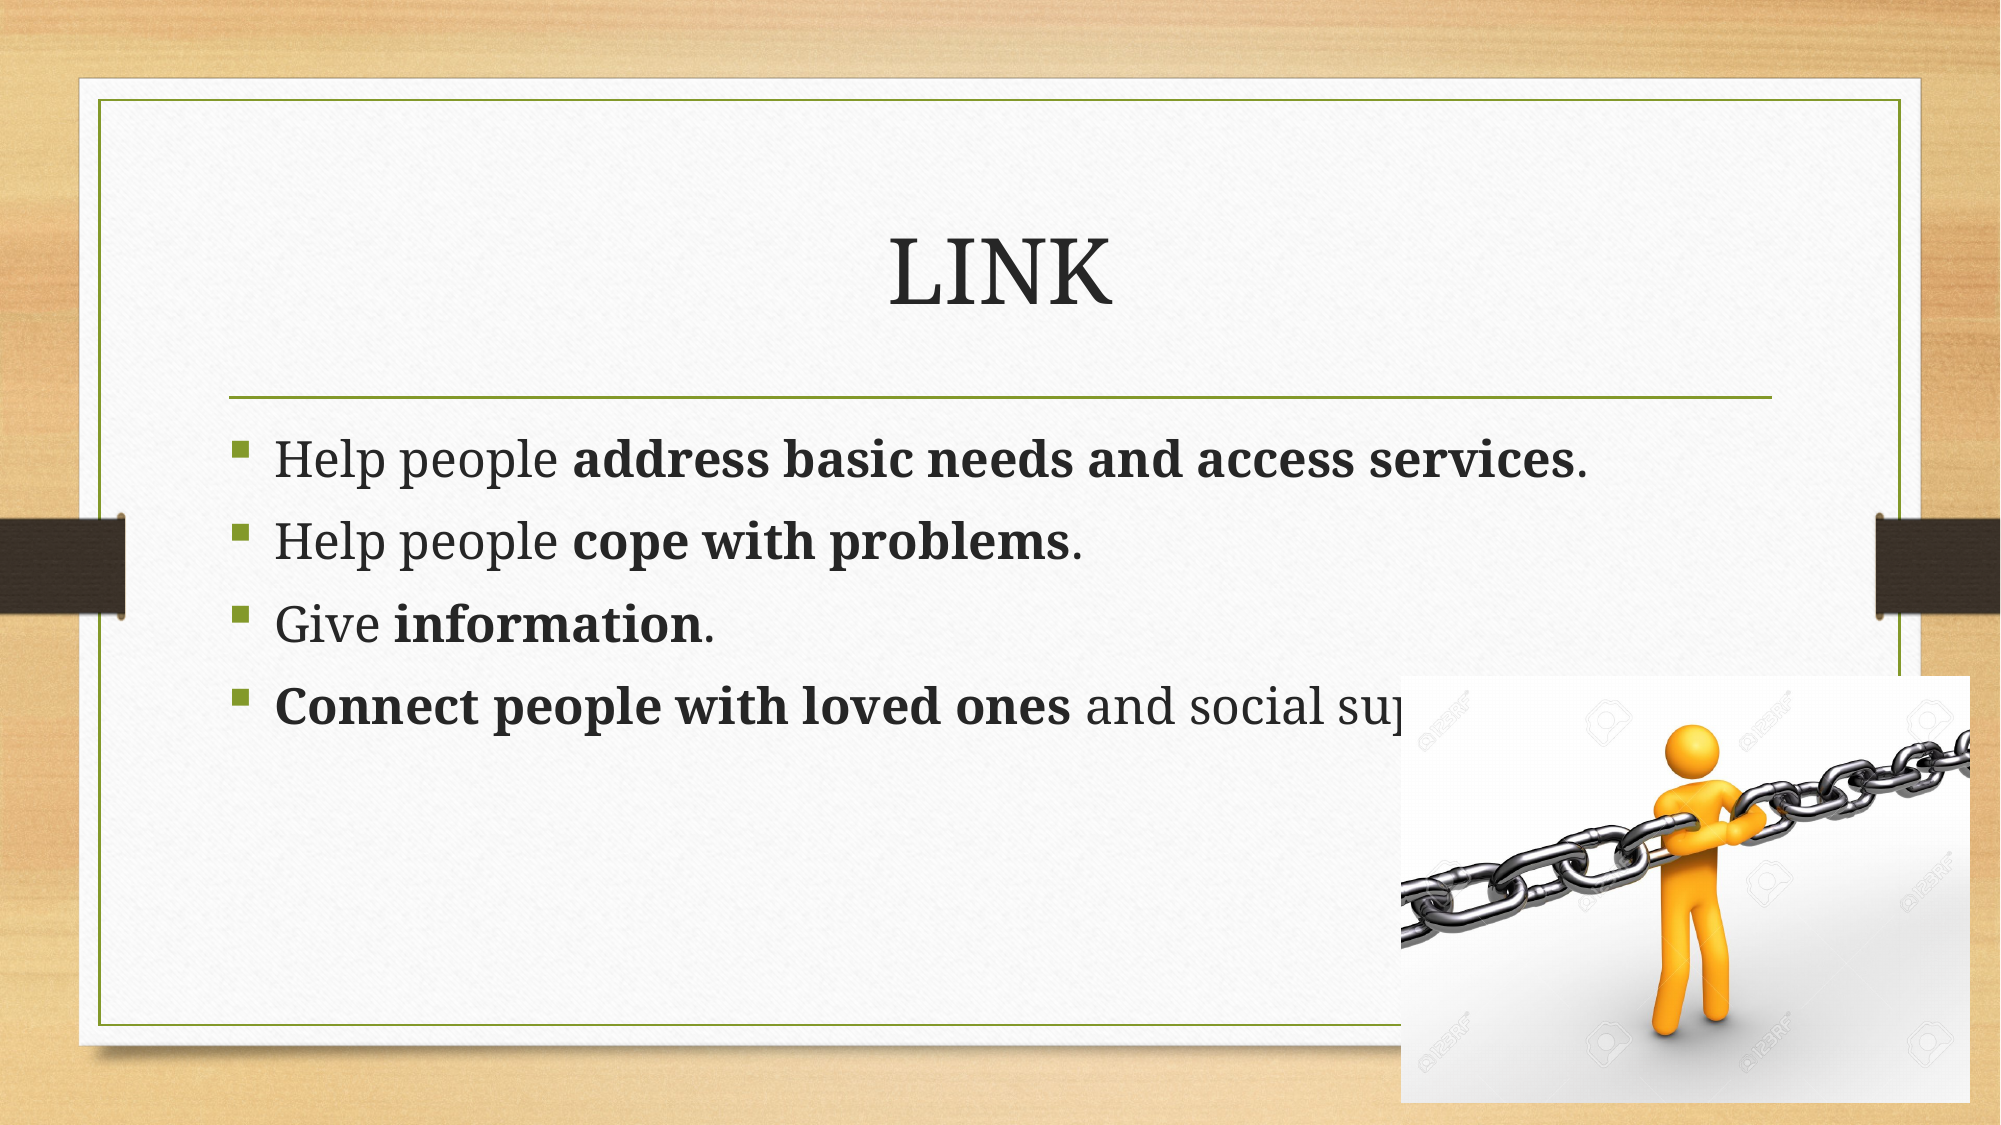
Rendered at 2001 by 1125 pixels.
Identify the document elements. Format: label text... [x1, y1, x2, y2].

list Help people address basic needs and access services. Help people cope with problems. Give information. Connect people with loved ones and social support. [212, 419, 1788, 964]
title LINK [212, 161, 1788, 375]
picture [0, 0, 2001, 1125]
